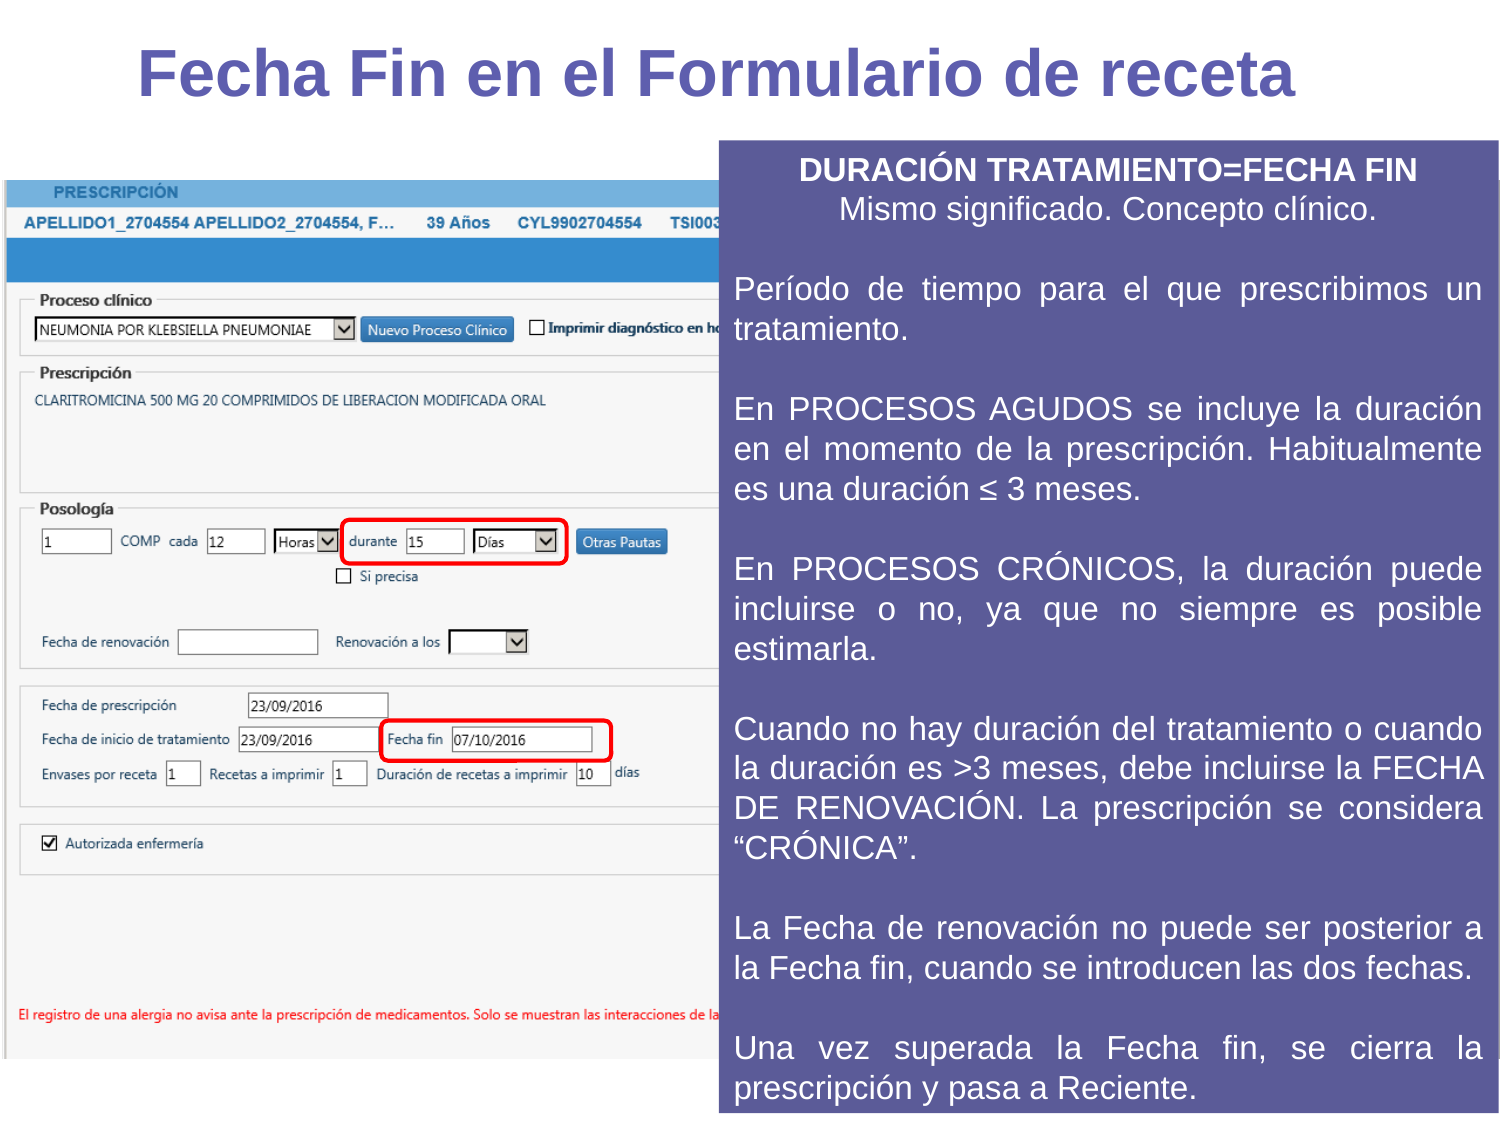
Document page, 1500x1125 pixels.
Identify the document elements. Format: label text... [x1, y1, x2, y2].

title Fecha Fin en el Formulario de receta [122, 19, 1400, 141]
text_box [2, 180, 1500, 1059]
text_box DURACIÓN TRATAMIENTO=FECHA FIN Mismo significado. Concepto clínico. Período de tiempo para el que prescribimos un tratamiento. En PROCESOS AGUDOS se incluye la duración en el momento de la prescripción. Habitualmente es una duración ≤ 3 meses. En PROCESOS CRÓNICOS, la duración puede incluirse o no, ya que no siempre es posible estimarla. Cuando no hay duración del tratamiento o cuando la duración es >3 meses, debe incluirse la FECHA DE RENOVACIÓN. La prescripción se considera “CRÓNICA”. La Fecha de renovación no puede ser posterior a la Fecha fin, cuando se introducen las dos fechas. Una vez superada la Fecha fin, se cierra la prescripción y pasa a Reciente. [718, 1067, 1499, 1114]
text_box DURACIÓN TRATAMIENTO=FECHA FIN Mismo significado. Concepto clínico. Período de tiempo para el que prescribimos un tratamiento. En PROCESOS AGUDOS se incluye la duración en el momento de la prescripción. Habitualmente es una duración ≤ 3 meses. En PROCESOS CRÓNICOS, la duración puede incluirse o no, ya que no siempre es posible estimarla. Cuando no hay duración del tratamiento o cuando la duración es >3 meses, debe incluirse la FECHA DE RENOVACIÓN. La prescripción se considera “CRÓNICA”. La Fecha de renovación no puede ser posterior a la Fecha fin, cuando se introducen las dos fechas. Una vez superada la Fecha fin, se cierra la prescripción y pasa a Reciente. [718, 140, 1499, 180]
